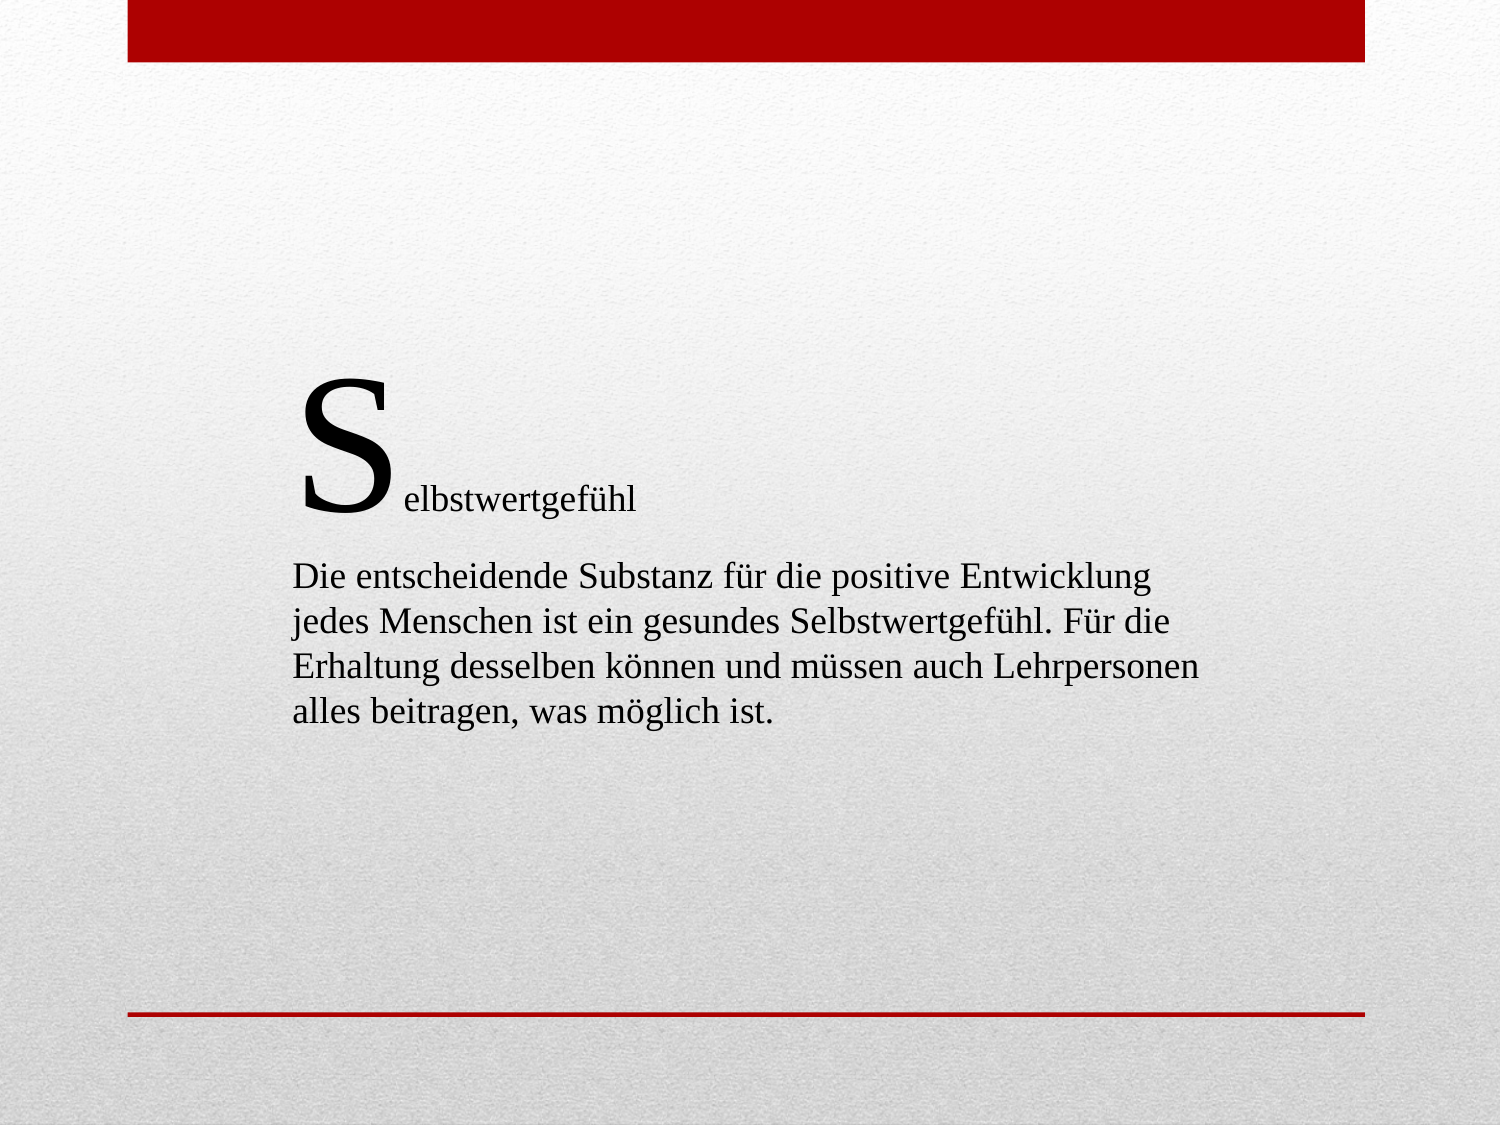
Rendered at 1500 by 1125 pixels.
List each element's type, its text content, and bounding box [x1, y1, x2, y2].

text_box Selbstwertgefühl Die entscheidende Substanz für die positive Entwicklung jedes Menschen ist ein gesundes Selbstwertgefühl. Für die Erhaltung desselben können und müssen auch Lehrpersonen alles beitragen, was möglich ist. [277, 303, 1247, 739]
